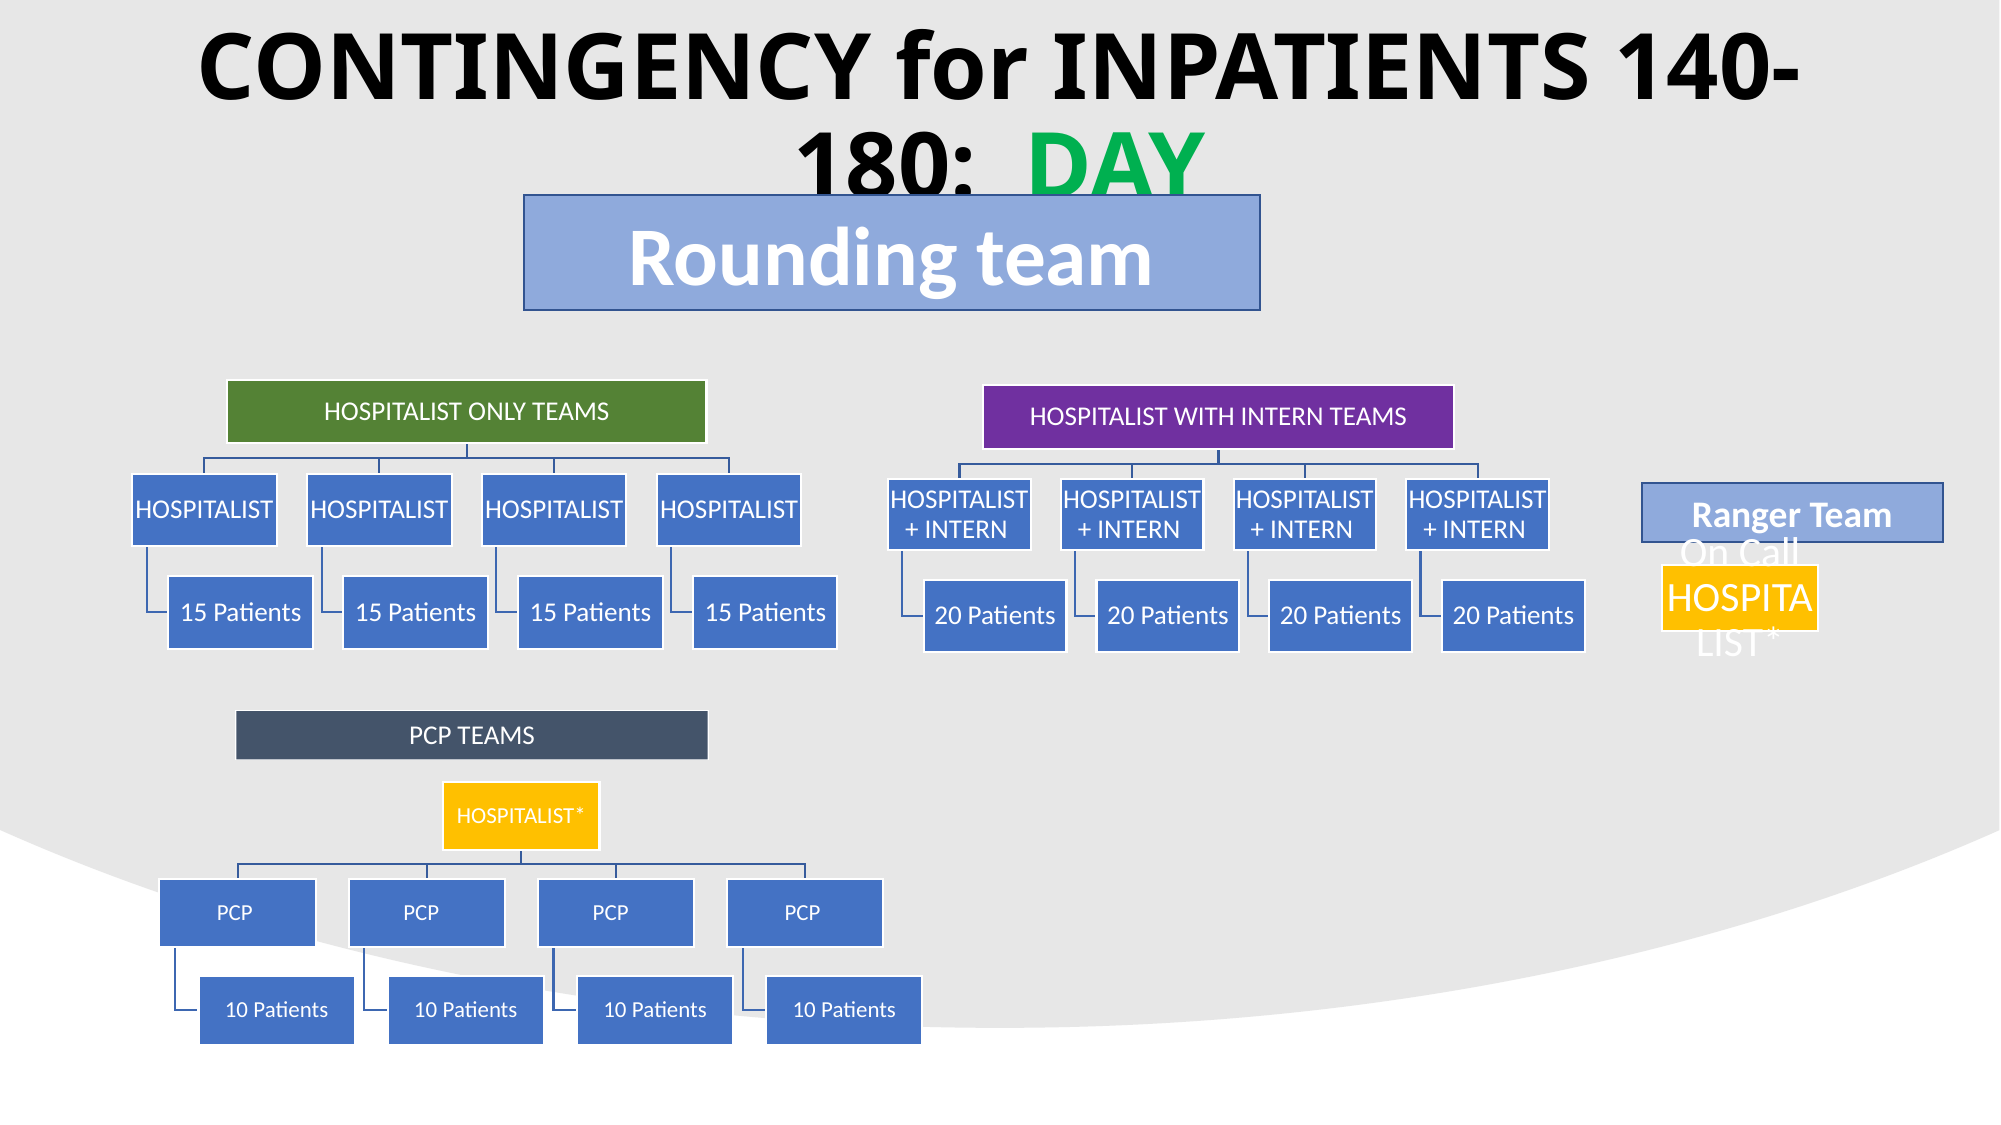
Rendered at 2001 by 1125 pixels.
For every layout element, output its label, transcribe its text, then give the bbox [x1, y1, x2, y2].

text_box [236, 711, 708, 760]
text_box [887, 236, 1585, 801]
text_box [131, 240, 838, 789]
title CONTINGENCY for INPATIENTS 140-180: DAY [137, 10, 1863, 228]
text_box [0, 0, 2000, 1017]
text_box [1641, 482, 1944, 700]
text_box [159, 194, 1260, 1125]
